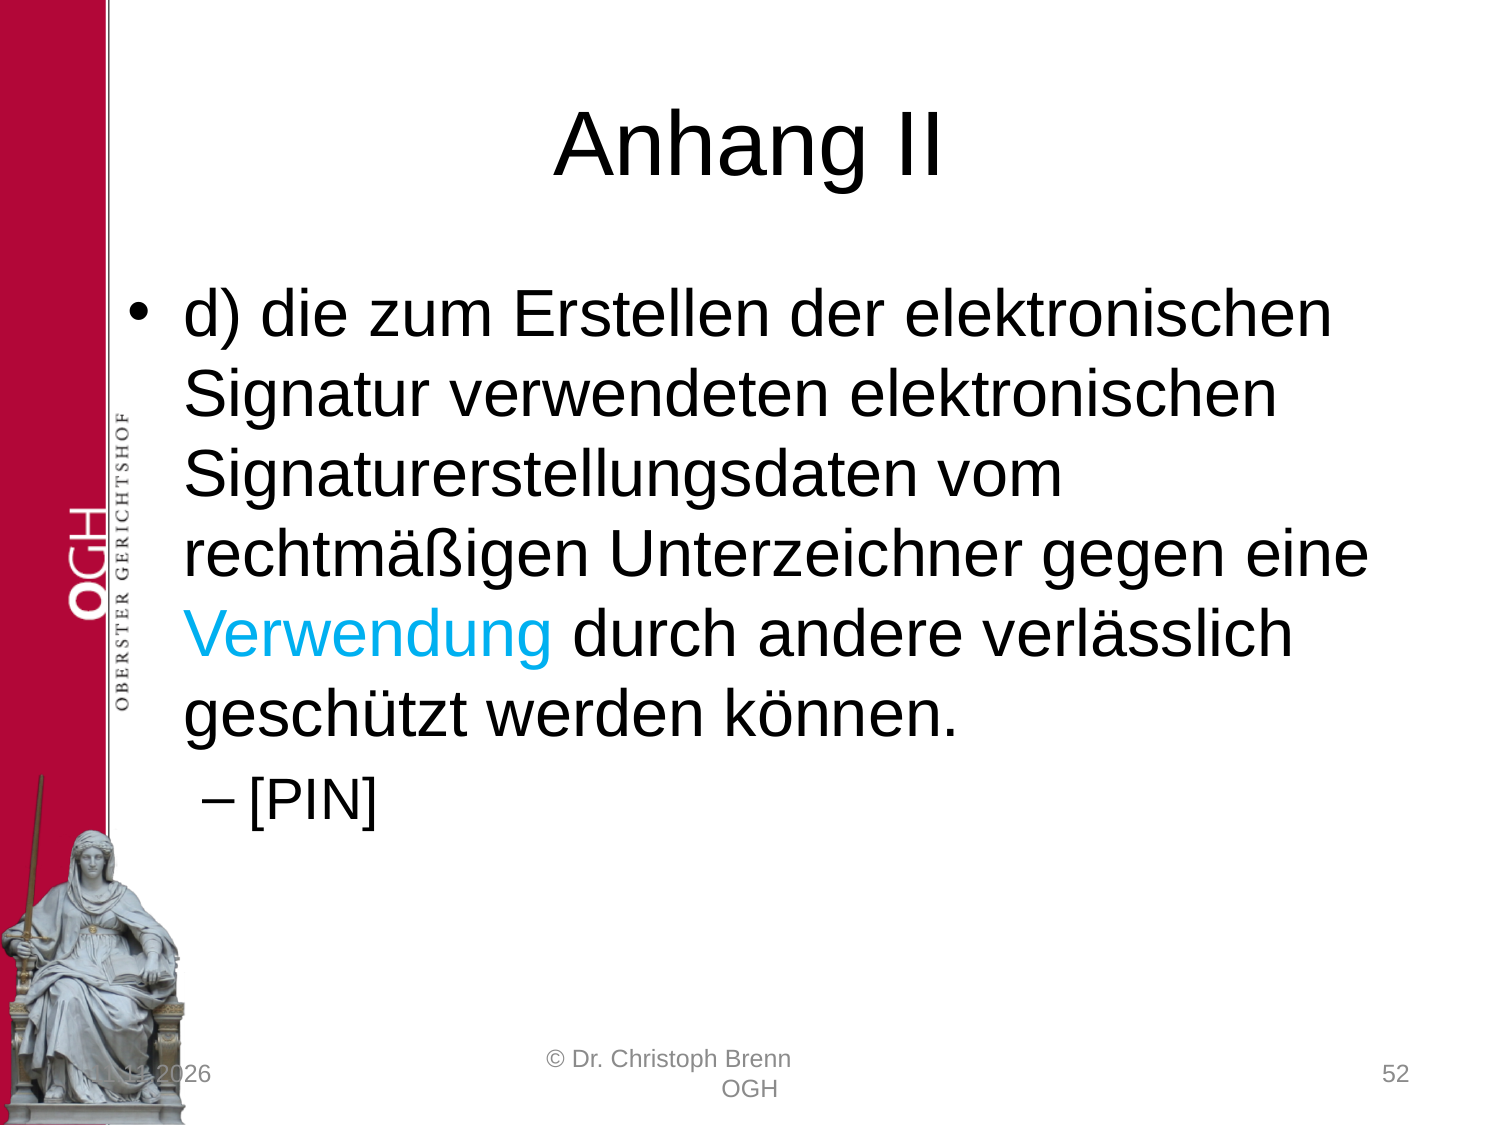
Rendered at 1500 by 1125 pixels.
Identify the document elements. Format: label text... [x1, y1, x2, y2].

picture [0, 0, 186, 1125]
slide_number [75, 1042, 425, 1103]
title Anhang II [74, 44, 1426, 233]
list d) die zum Erstellen der elektronischen Signatur verwendeten elektronischen Signaturerstellungsdaten vom rechtmäßigen Unterzeichner gegen eine Verwendung durch andere verlässlich geschützt werden können. [PIN] [111, 262, 1426, 1006]
slide_number 52 [1074, 1042, 1425, 1103]
footer © Dr. Christoph Brenn OGH [512, 1042, 988, 1103]
